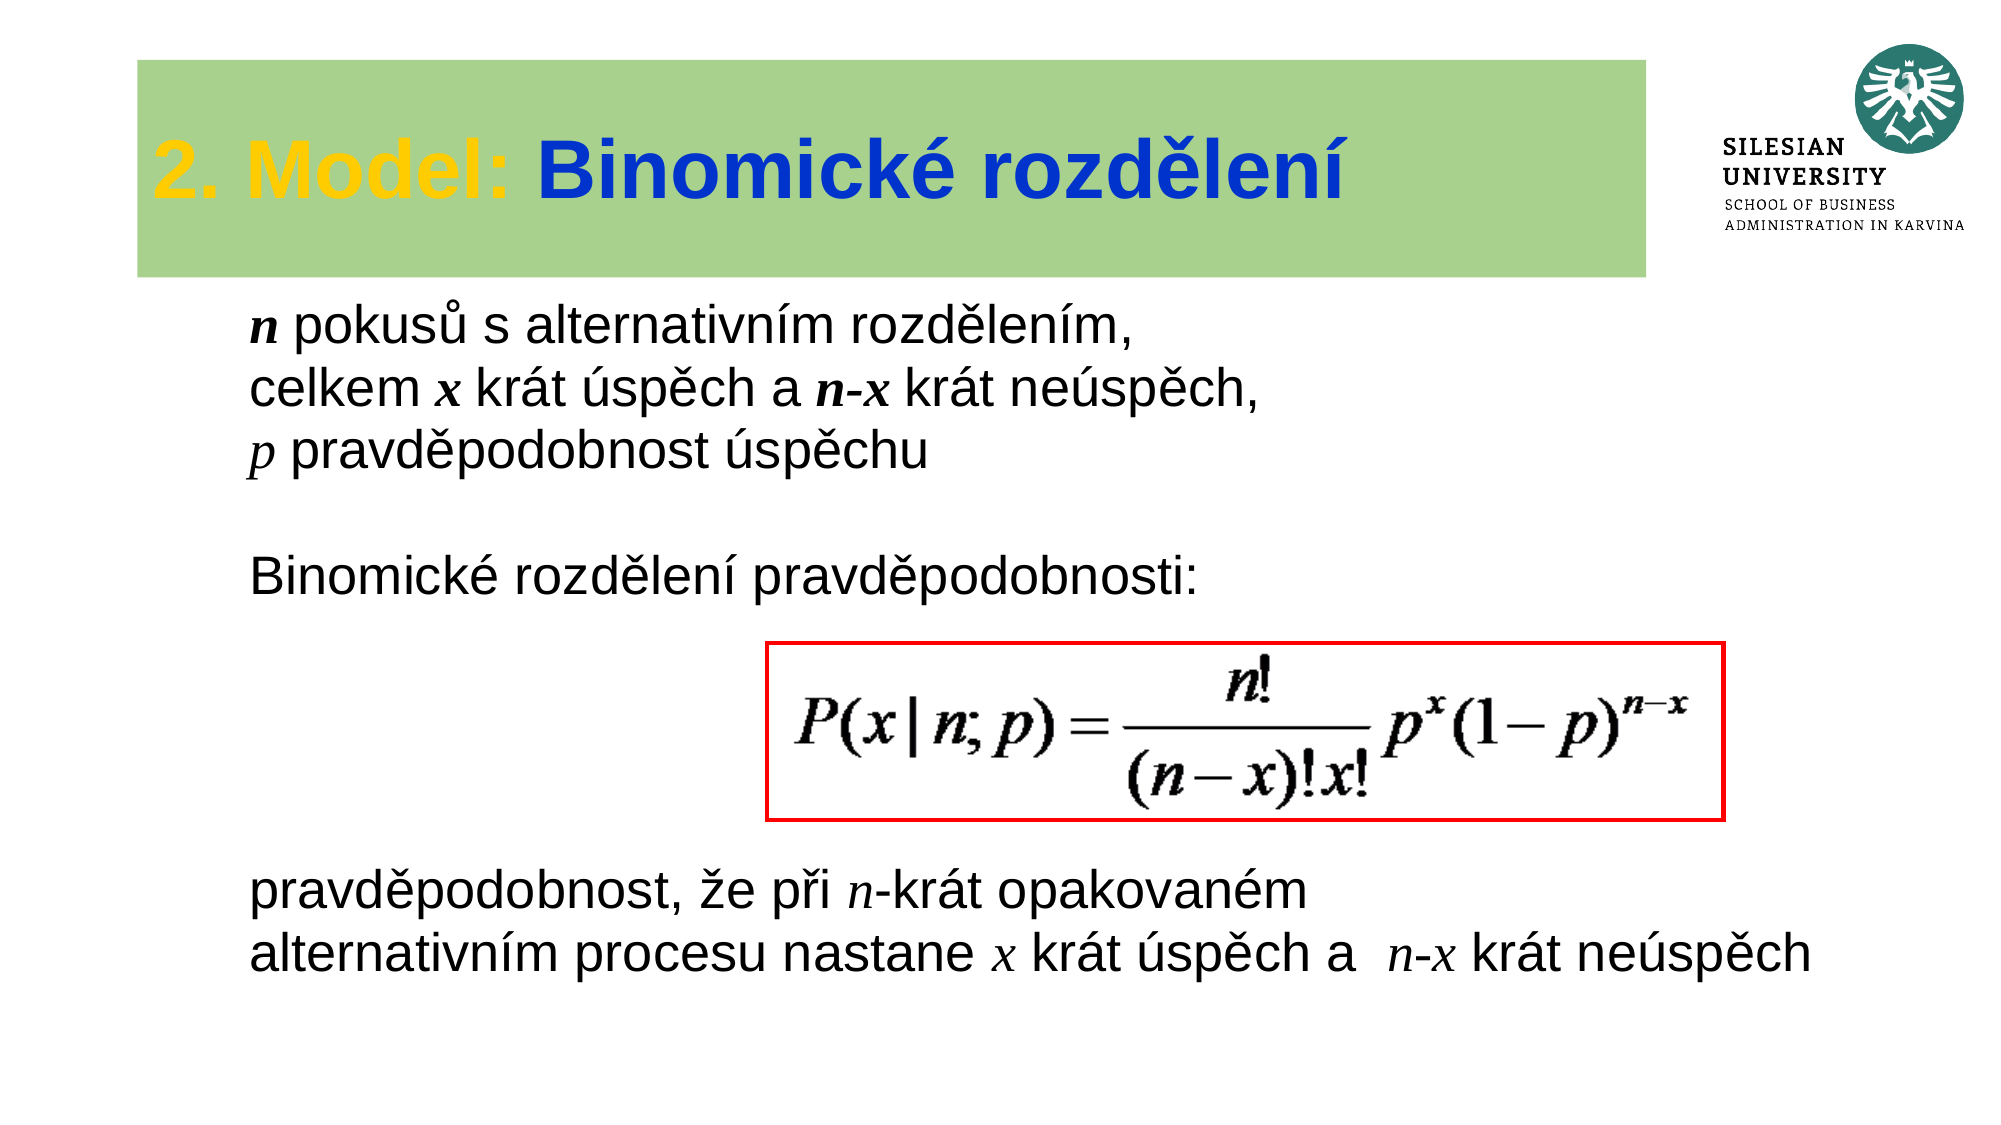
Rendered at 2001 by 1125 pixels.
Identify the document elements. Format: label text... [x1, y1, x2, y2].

title 2. Model: Binomické rozdělení [137, 59, 1647, 278]
picture [1723, 44, 1964, 230]
text_box [766, 642, 1724, 820]
text_box [41, 32, 786, 116]
text_box n pokusů s alternativním rozdělením, celkem x krát úspěch a n-x krát neúspěch, p pravděpodobnost úspěchu Binomické rozdělení pravděpodobnosti: pravděpodobnost, že při n‑krát opakovaném alternativním procesu nastane x krát úspěch a n-x krát neúspěch [219, 294, 1844, 1060]
picture [785, 637, 1695, 819]
